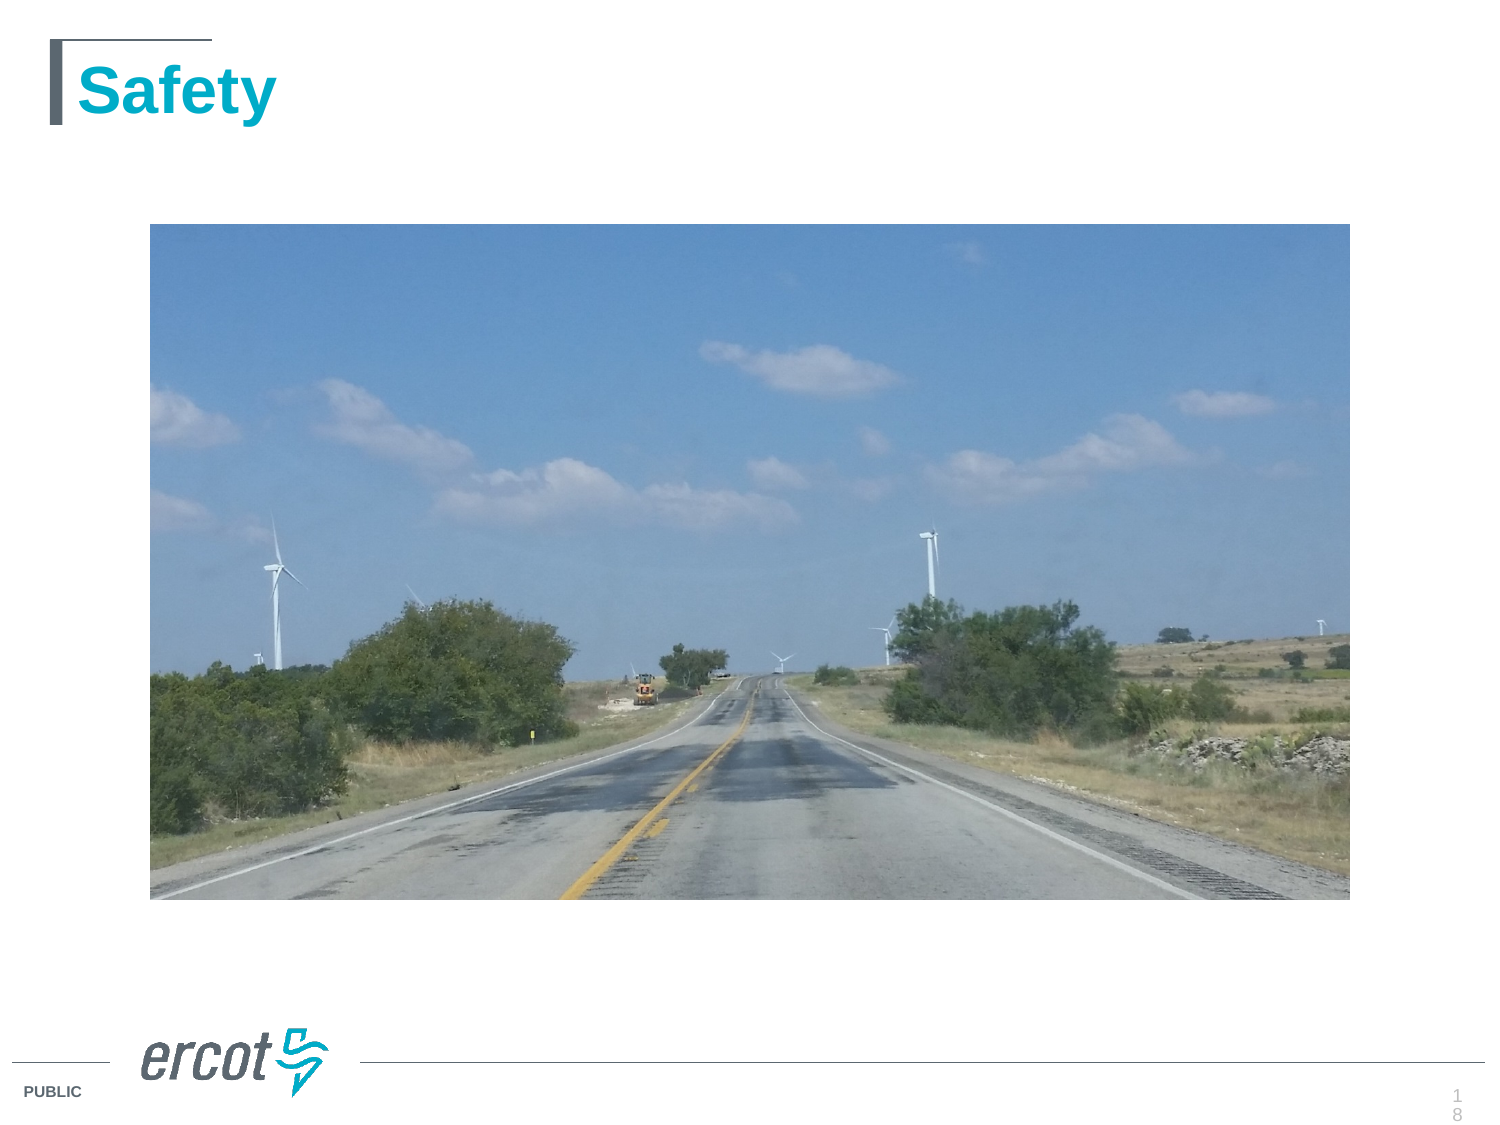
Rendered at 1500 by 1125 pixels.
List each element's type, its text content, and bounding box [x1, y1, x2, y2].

picture [137, 1024, 332, 1100]
picture [149, 224, 1351, 901]
title Safety [62, 39, 1450, 125]
